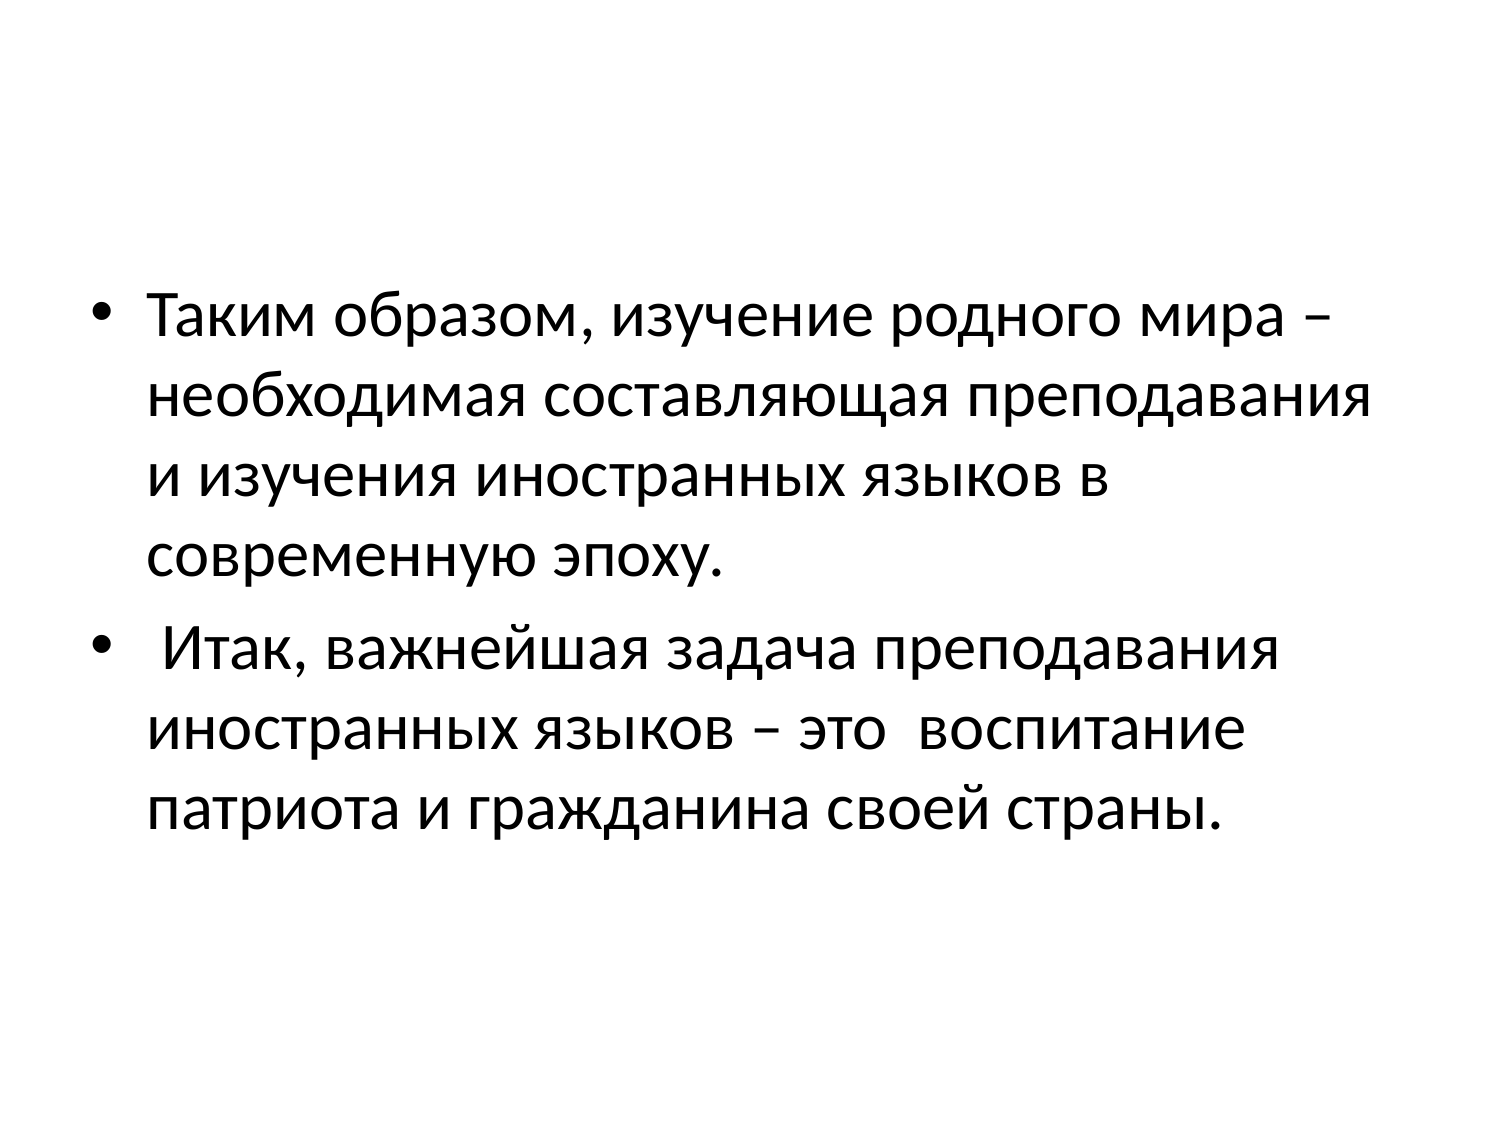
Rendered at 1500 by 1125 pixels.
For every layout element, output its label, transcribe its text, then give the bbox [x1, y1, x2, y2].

list Таким образом, изучение родного мира – необходимая составляющая преподавания и изучения иностранных языков в современную эпоху. Итак, важнейшая задача преподавания иностранных языков – это воспитание патриота и гражданина своей страны. [75, 262, 1425, 1005]
